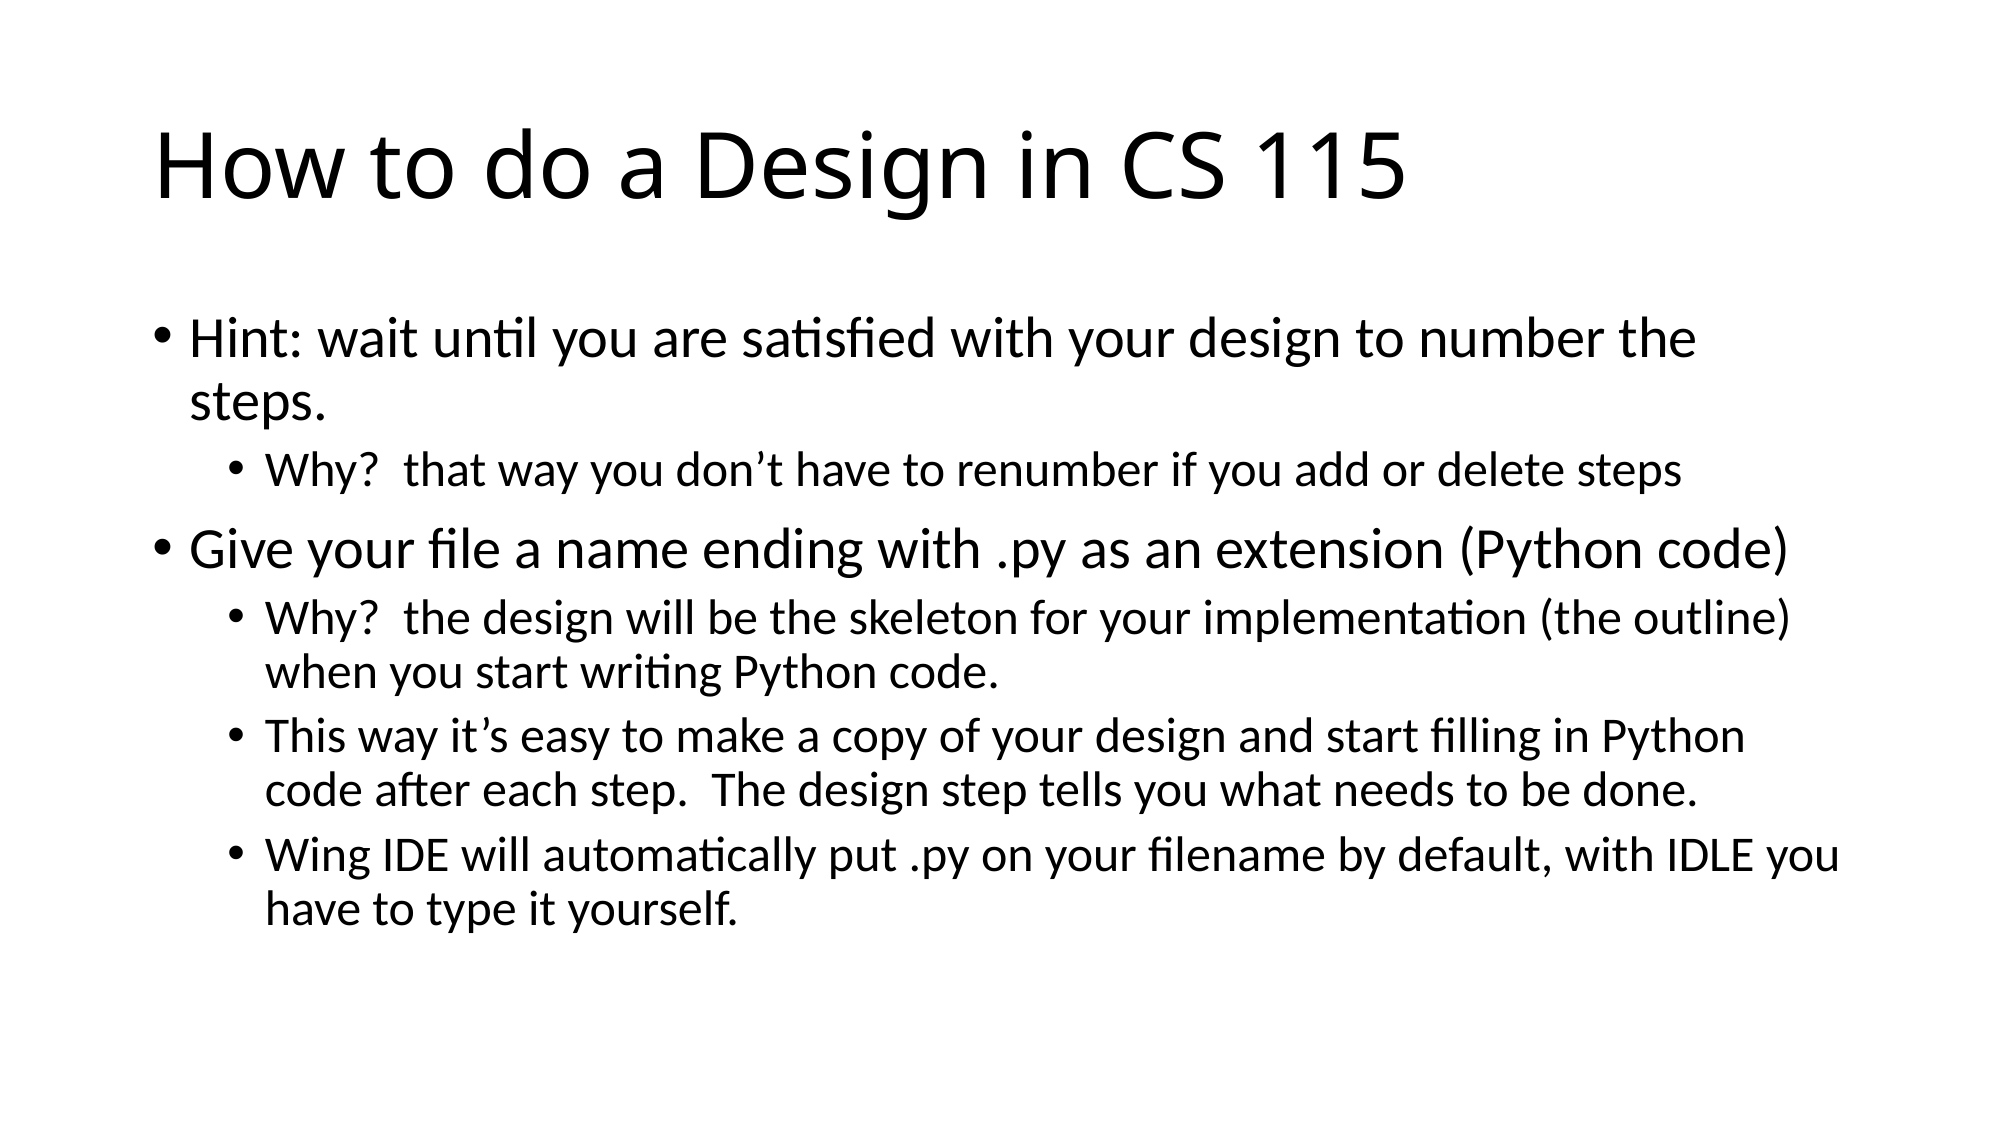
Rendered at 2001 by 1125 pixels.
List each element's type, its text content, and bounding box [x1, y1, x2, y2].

list Hint: wait until you are satisfied with your design to number the steps. Why? that way you don’t have to renumber if you add or delete steps Give your file a name ending with .py as an extension (Python code) Why? the design will be the skeleton for your implementation (the outline) when you start writing Python code. This way it’s easy to make a copy of your design and start filling in Python code after each step. The design step tells you what needs to be done. Wing IDE will automatically put .py on your filename by default, with IDLE you have to type it yourself. [137, 299, 1863, 1014]
title How to do a Design in CS 115 [137, 59, 1863, 278]
